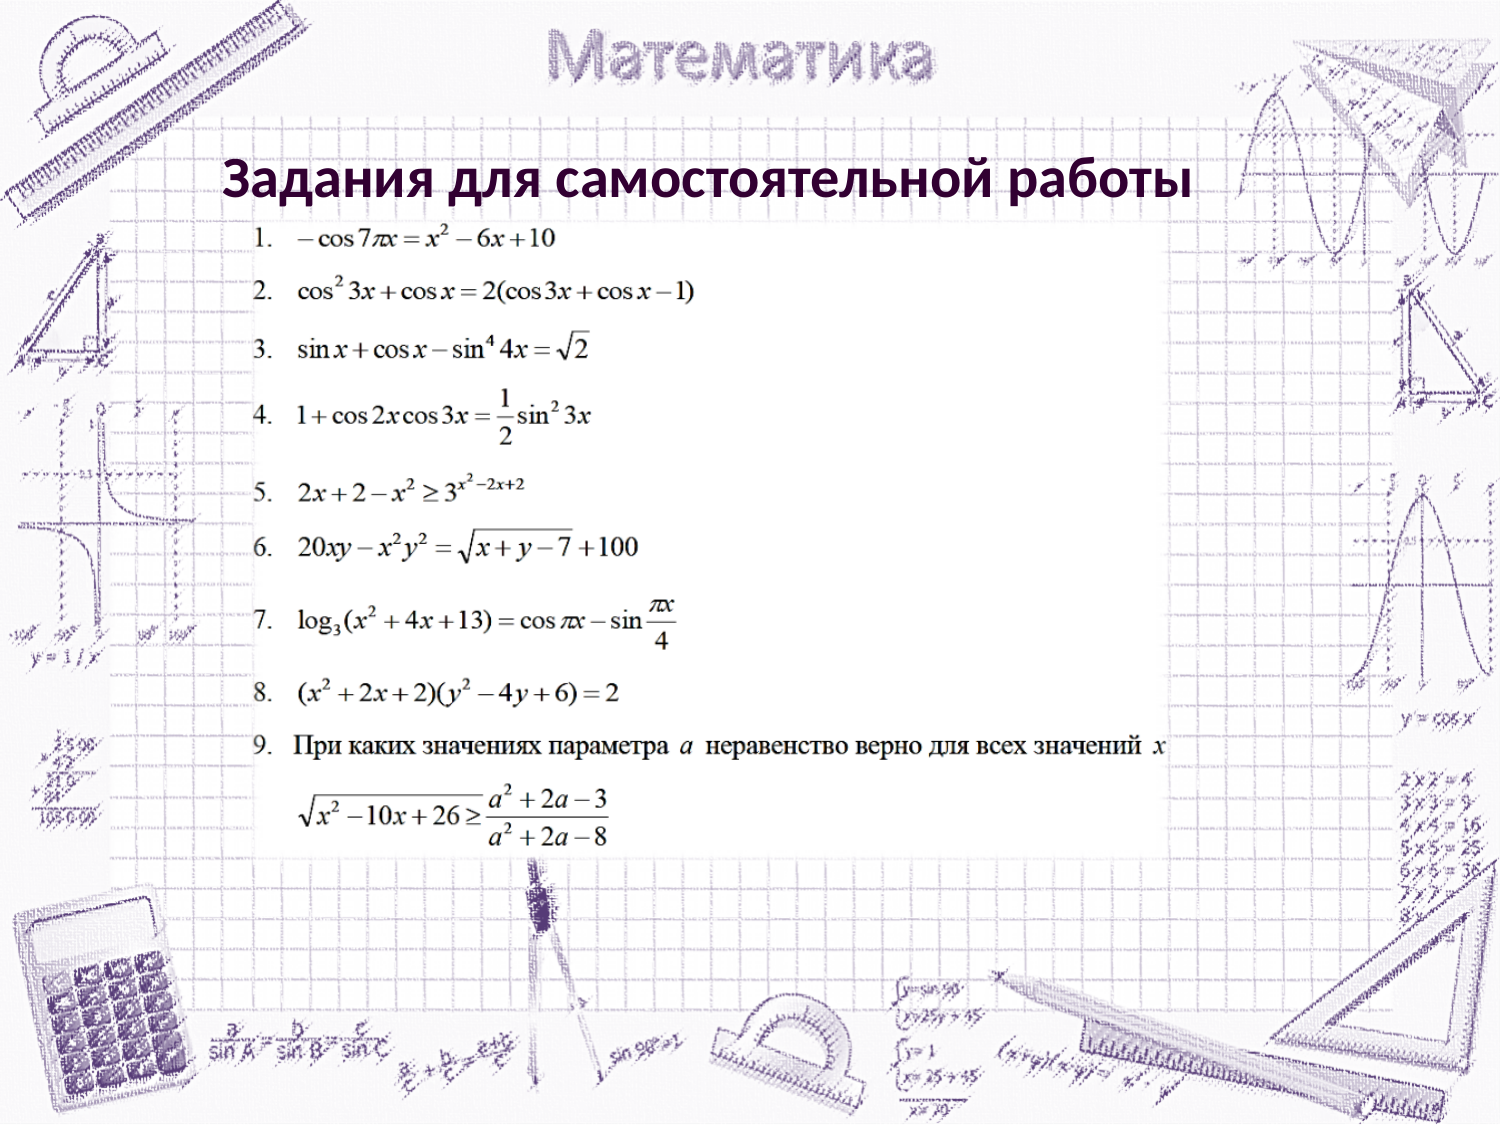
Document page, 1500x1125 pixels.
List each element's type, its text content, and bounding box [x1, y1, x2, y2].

picture [0, 0, 1500, 1125]
text_box Задания для самостоятельной работы [207, 131, 1210, 217]
